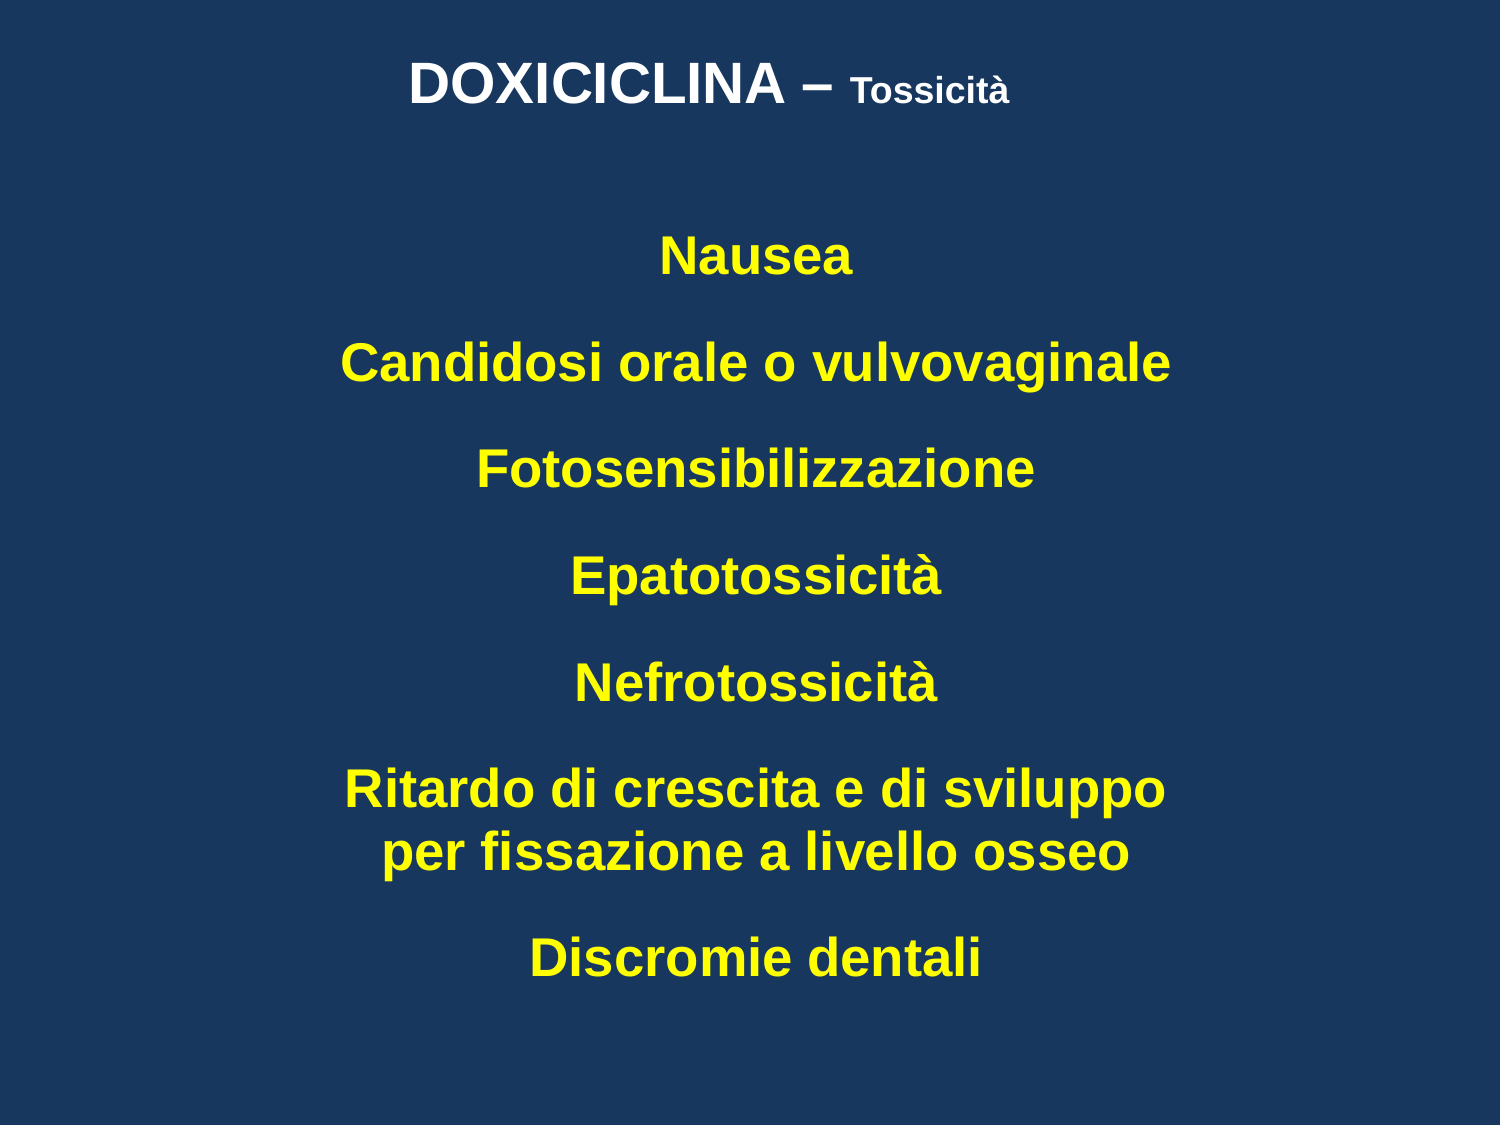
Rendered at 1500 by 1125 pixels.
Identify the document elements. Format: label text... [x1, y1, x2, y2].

text_box DOXICICLINA – Tossicità [394, 37, 1025, 123]
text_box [99, 224, 1413, 990]
